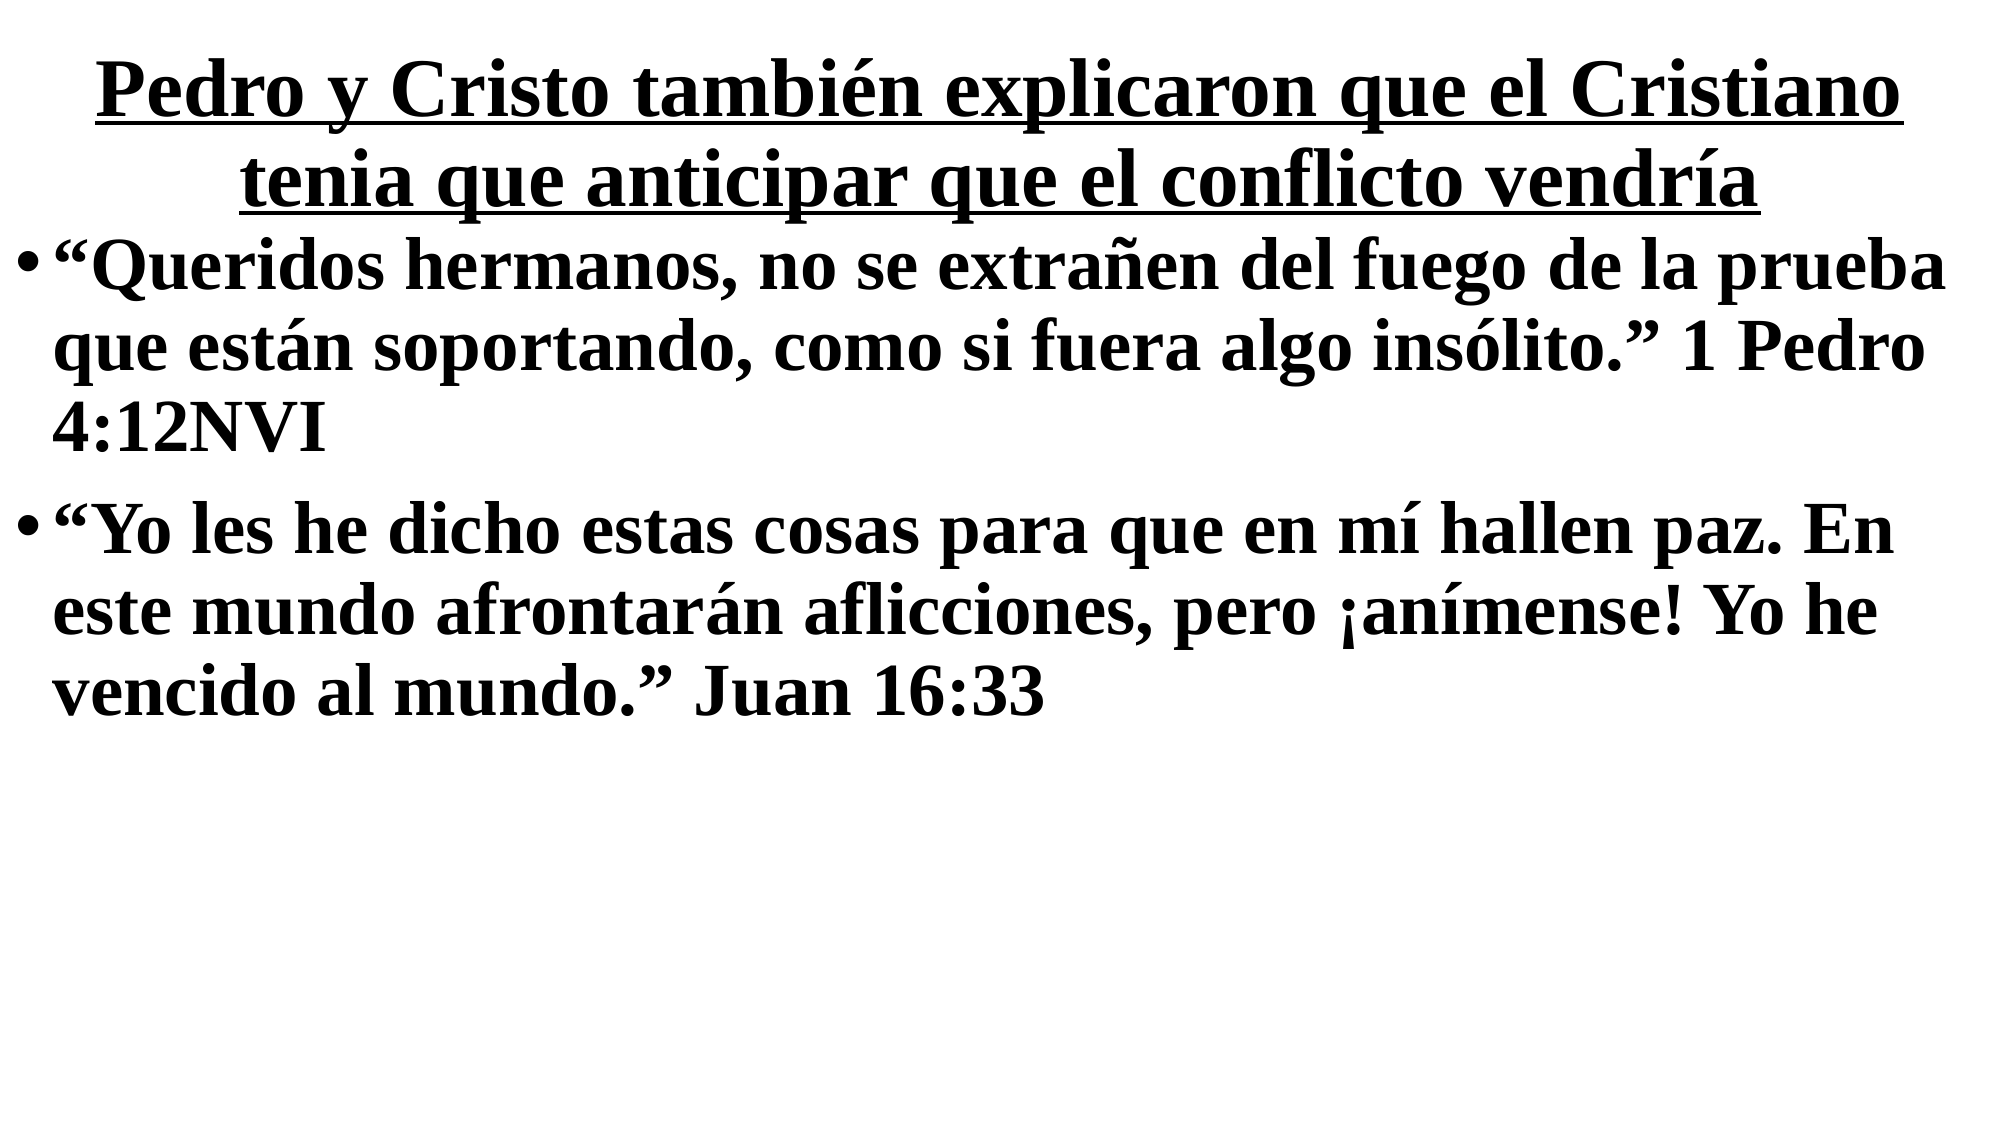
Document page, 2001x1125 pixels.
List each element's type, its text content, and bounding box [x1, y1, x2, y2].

list “Queridos hermanos, no se extrañen del fuego de la prueba que están soportando, como si fuera algo insólito.” 1 Pedro 4:12NVI “Yo les he dicho estas cosas para que en mí hallen paz. En este mundo afrontarán aflicciones, pero ¡anímense! Yo he vencido al mundo.” Juan 16:33 [0, 217, 2000, 1125]
title Pedro y Cristo también explicaron que el Cristiano tenia que anticipar que el conflicto vendría [0, 0, 2000, 217]
